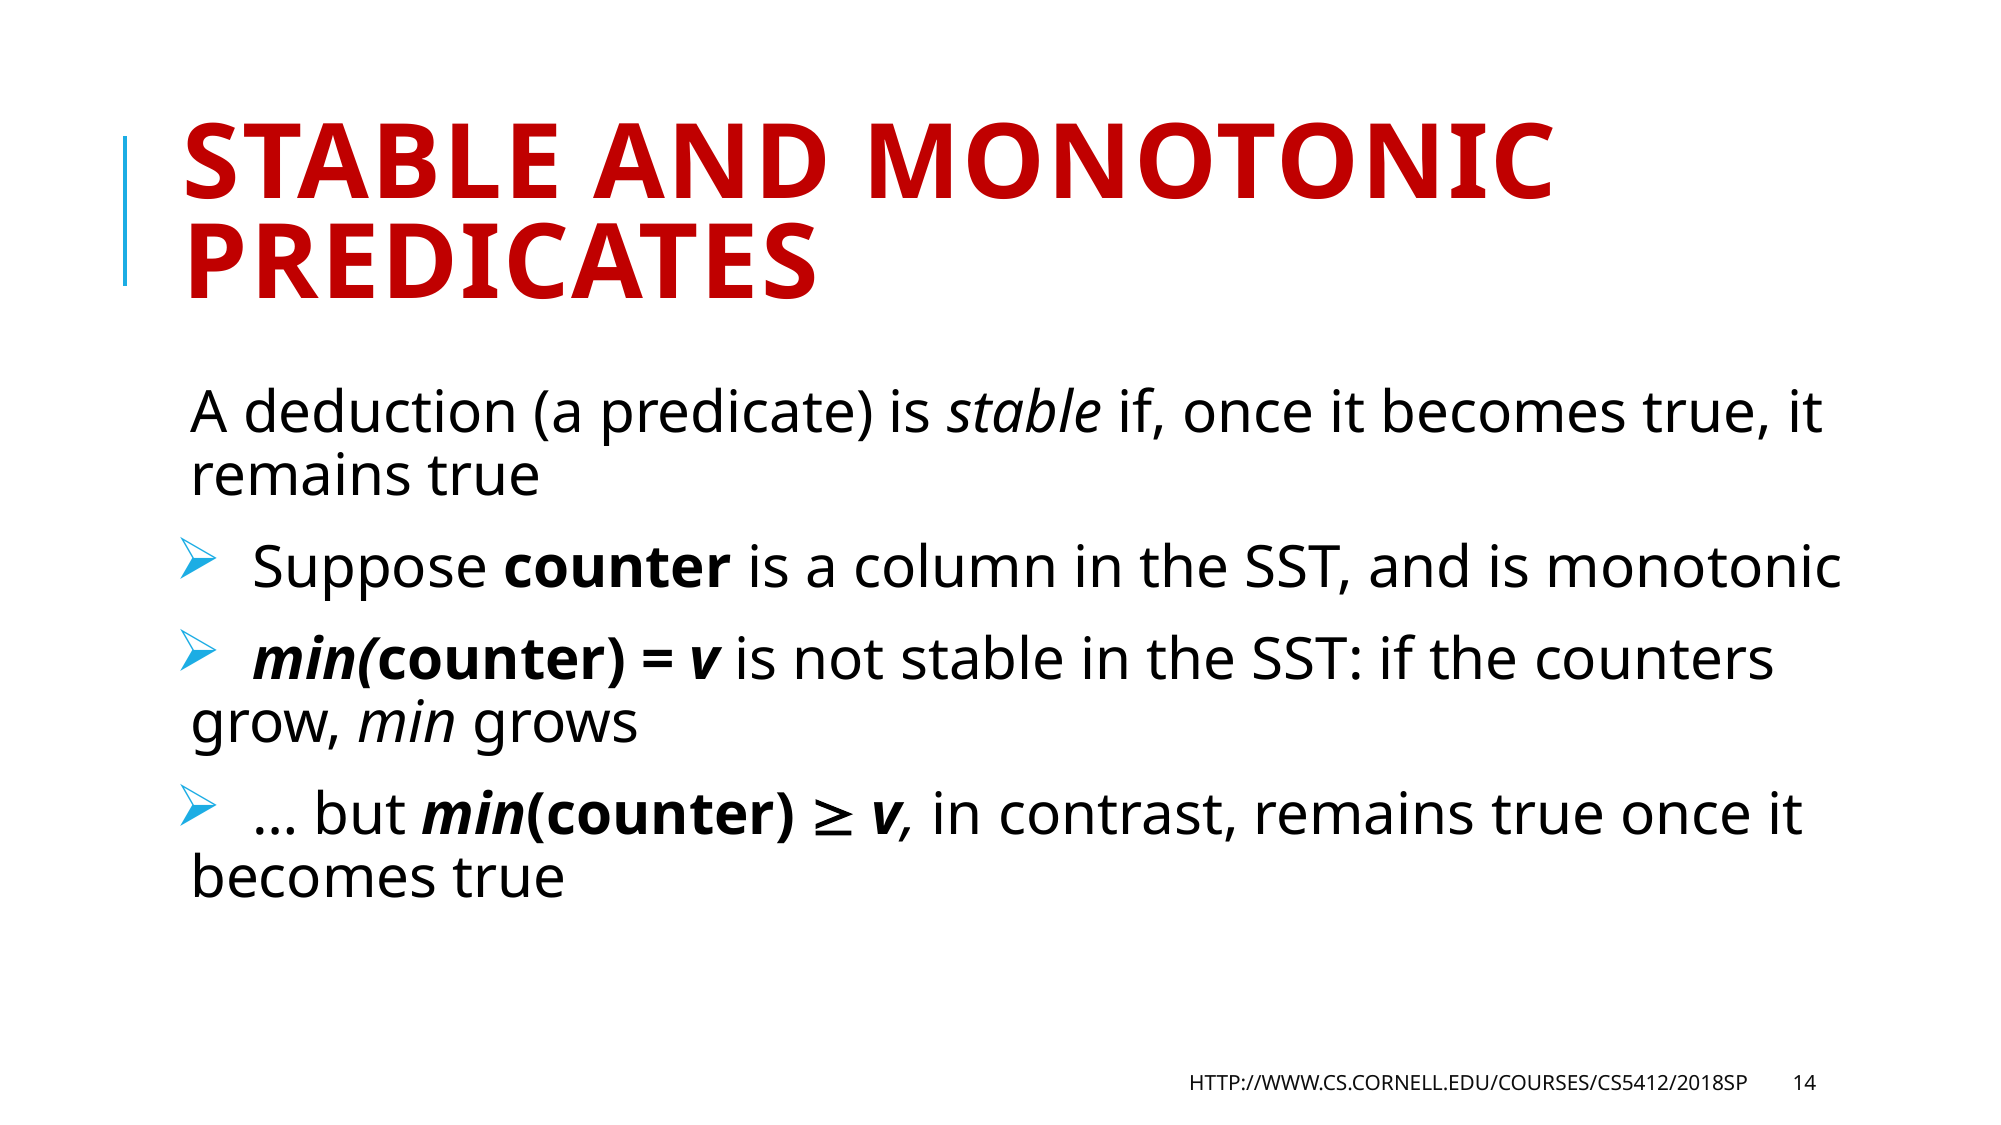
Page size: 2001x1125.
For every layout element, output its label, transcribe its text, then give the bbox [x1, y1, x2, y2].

title Stable and Monotonic predicates [168, 96, 1938, 342]
list A deduction (a predicate) is stable if, once it becomes true, it remains true Suppose counter is a column in the SST, and is monotonic min(counter) = v is not stable in the SST: if the counters grow, min grows … but min(counter)  v, in contrast, remains true once it becomes true [168, 375, 1938, 1035]
slide_number 14 [1777, 1061, 1938, 1107]
footer http://www.cs.cornell.edu/courses/cs5412/2018sp [794, 1061, 1763, 1107]
